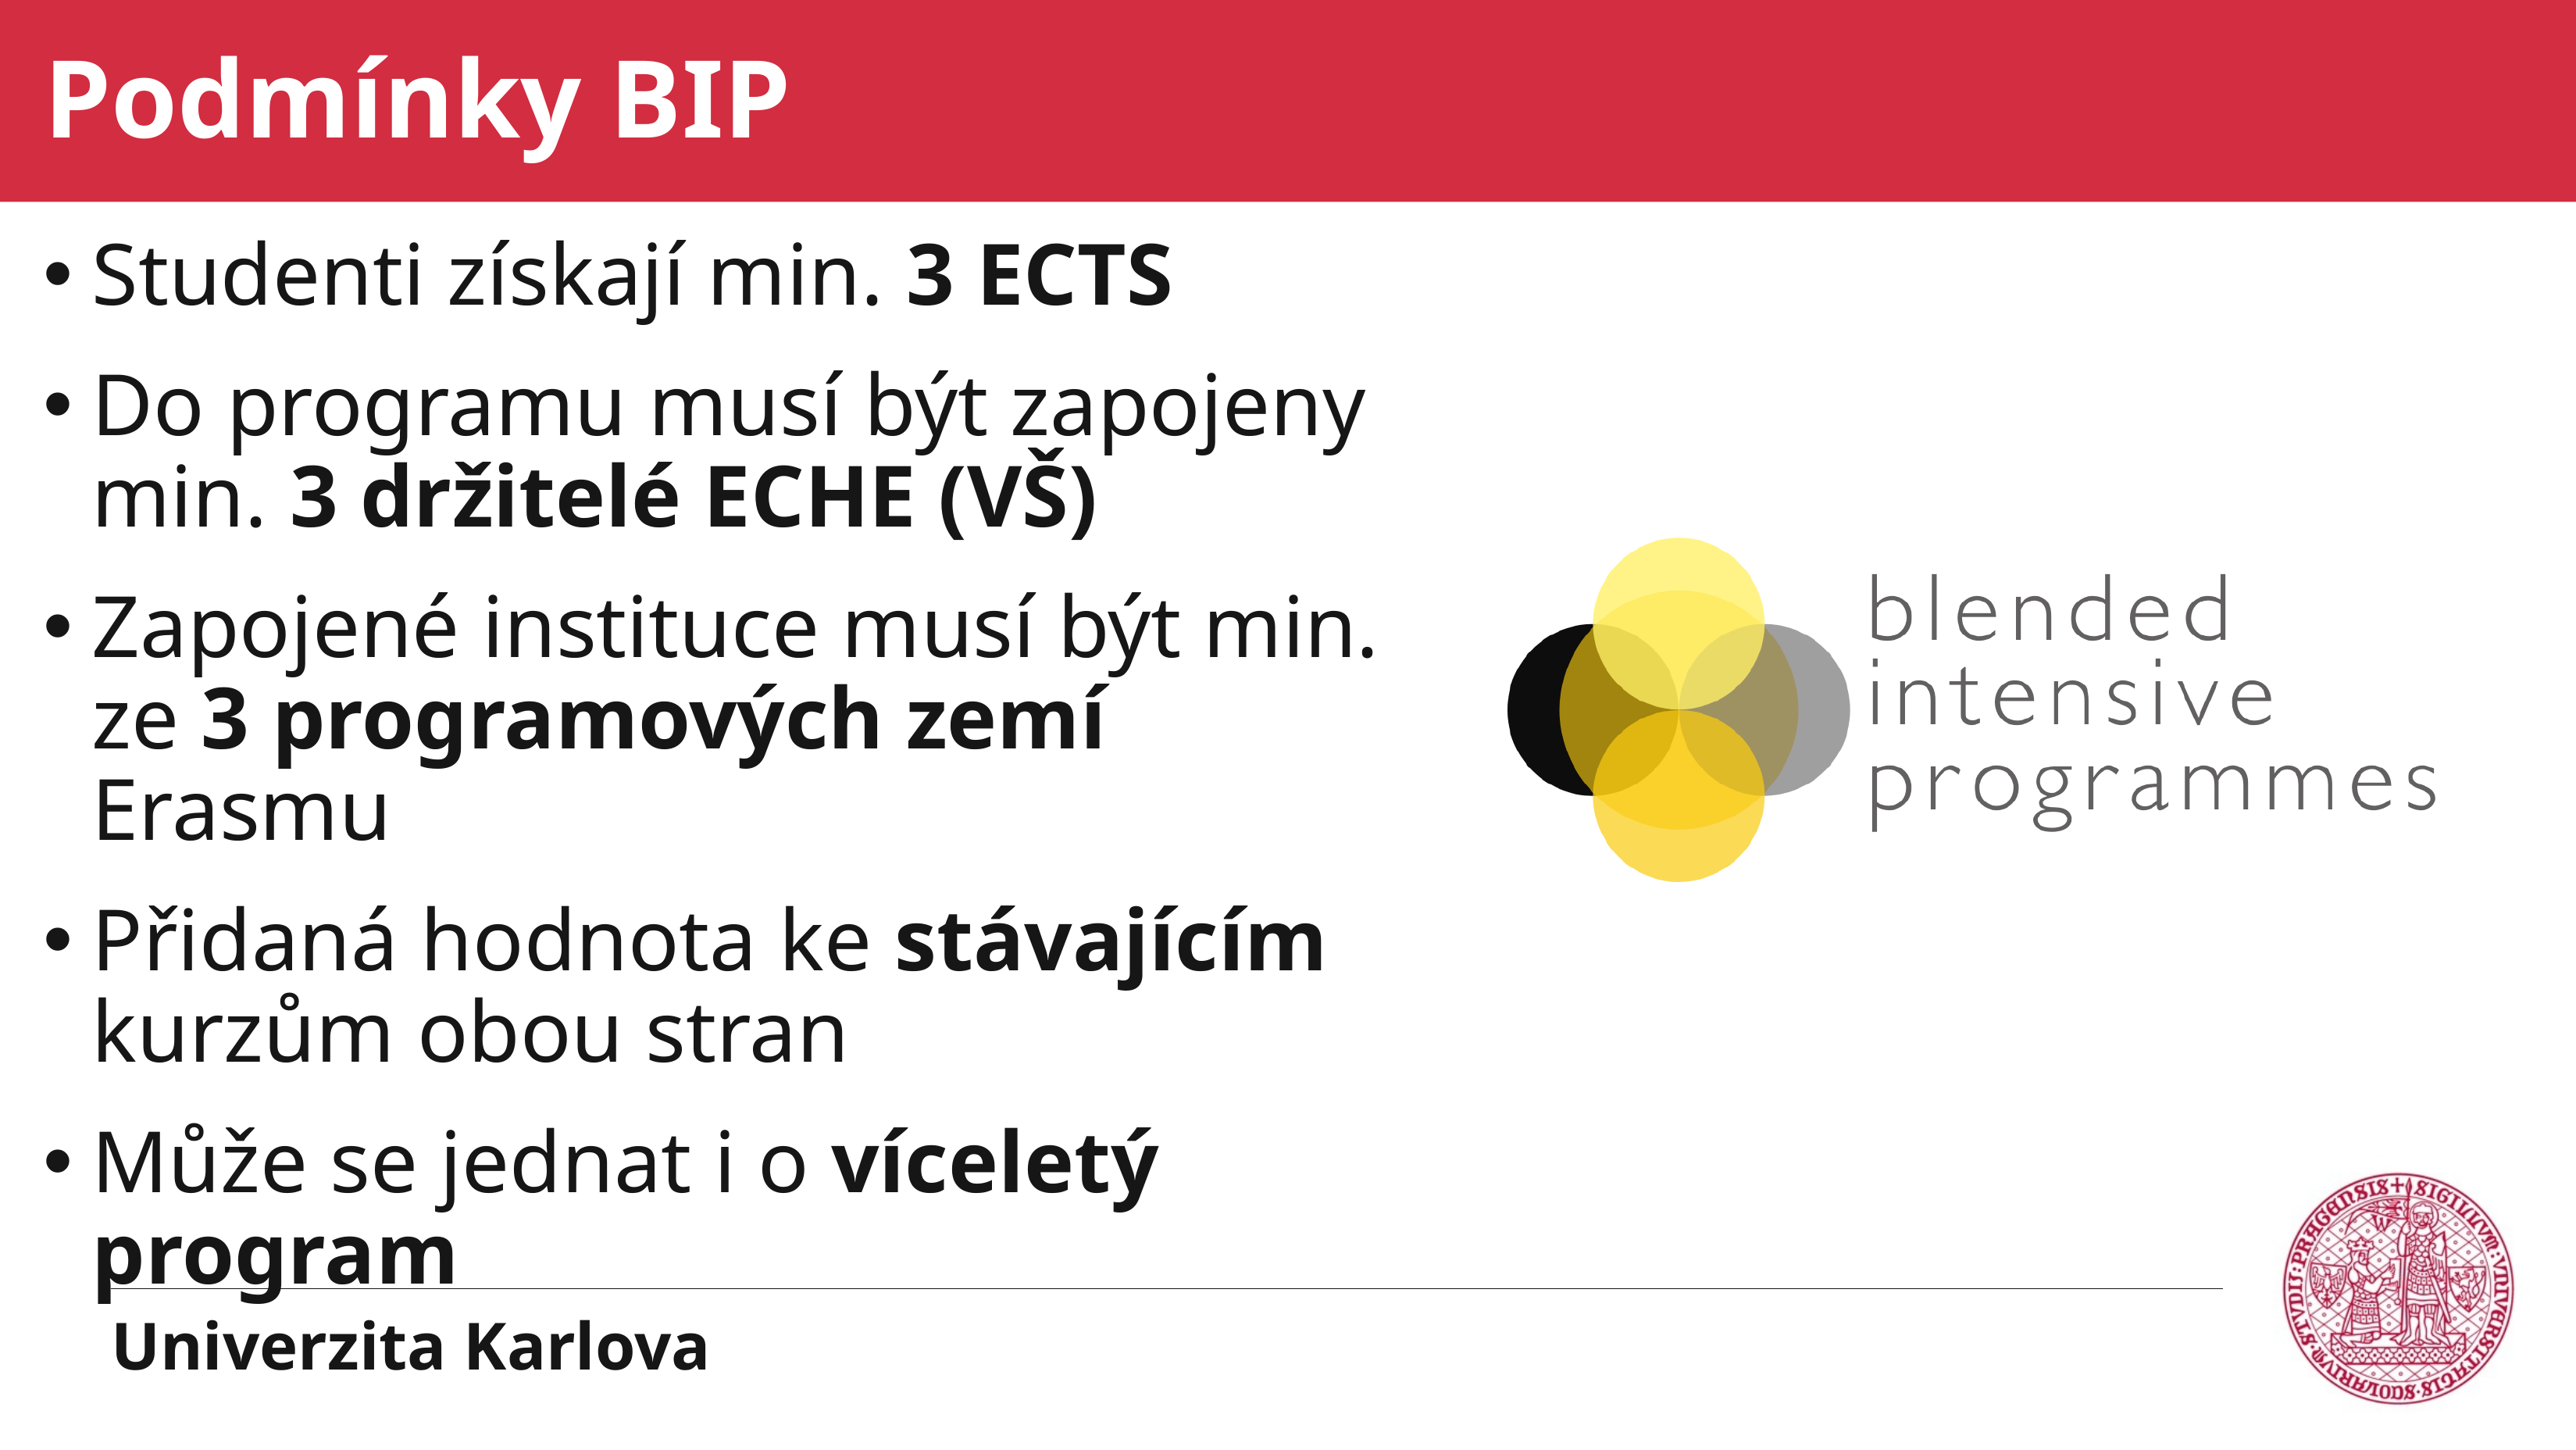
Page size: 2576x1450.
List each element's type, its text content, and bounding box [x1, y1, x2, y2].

title Podmínky BIP [32, 38, 2254, 171]
picture [2223, 1155, 2574, 1422]
picture [1462, 486, 2505, 934]
list Studenti získají min. 3 ECTS Do programu musí být zapojeny min. 3 držitelé ECHE (VŠ) Zapojené instituce musí být min. ze 3 programových zemí Erasmu Přidaná hodnota ke stávajícím kurzům obou stran Může se jednat i o víceletý program [31, 226, 1438, 1394]
